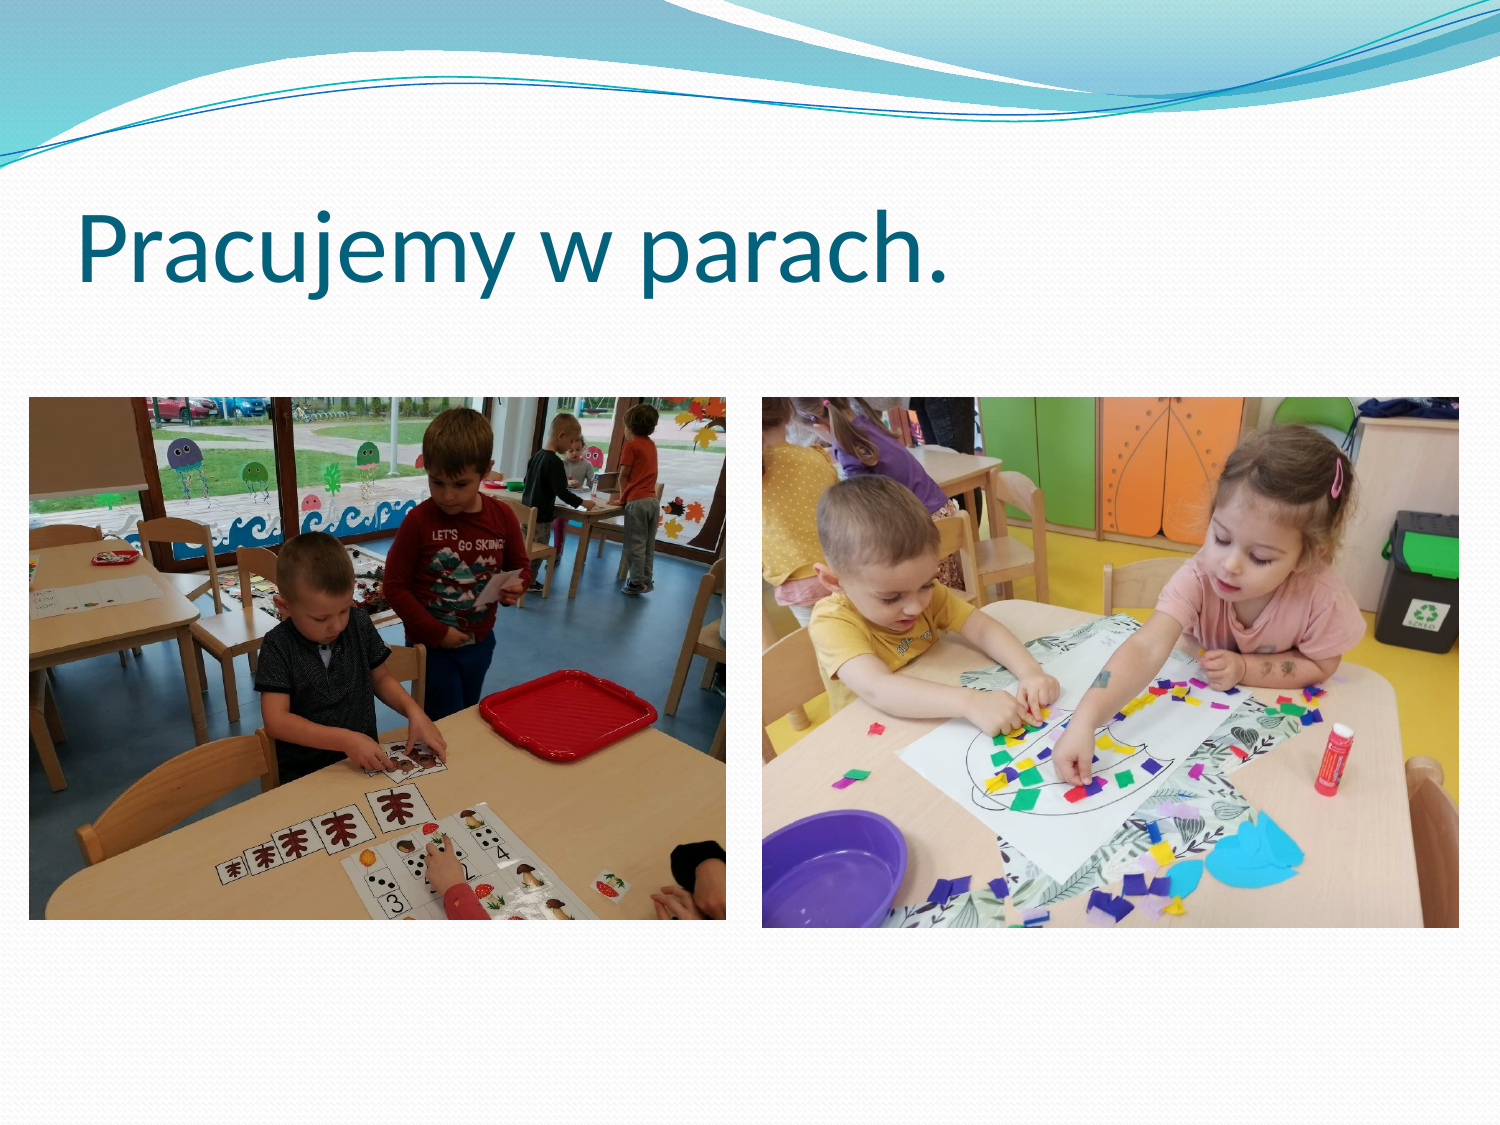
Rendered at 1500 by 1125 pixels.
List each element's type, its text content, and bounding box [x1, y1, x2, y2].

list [29, 396, 726, 920]
title Pracujemy w parach. [75, 115, 1425, 303]
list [762, 396, 1459, 928]
